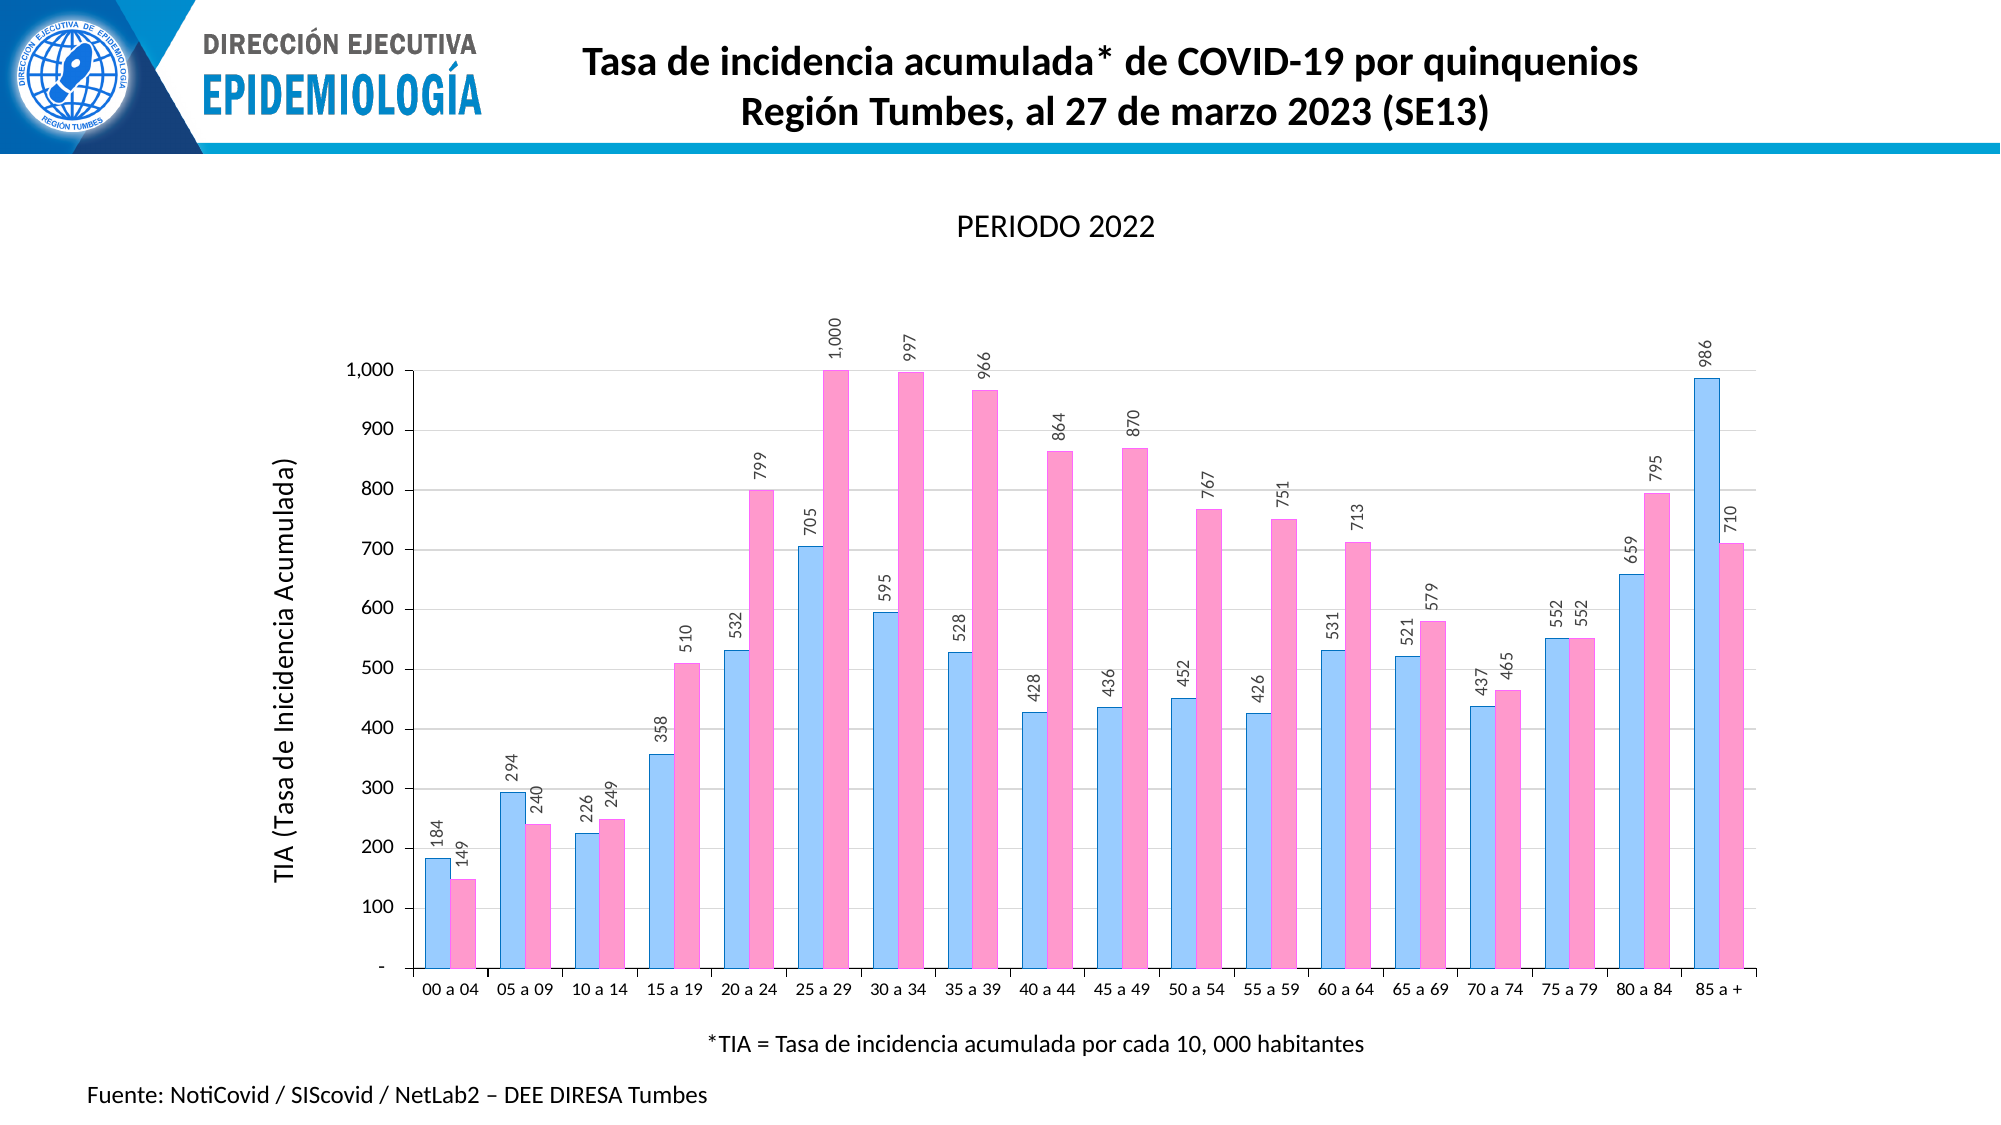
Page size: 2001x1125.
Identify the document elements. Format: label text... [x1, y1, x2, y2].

chart [235, 315, 1788, 1014]
text_box *TIA = Tasa de incidencia acumulada por cada 10, 000 habitantes [691, 1020, 1421, 1065]
picture [0, 0, 512, 154]
text_box Tasa de incidencia acumulada* de COVID-19 por quinquenios Región Tumbes, al 27 de marzo 2023 (SE13) [512, 26, 1710, 142]
text_box Fuente: NotiCovid / SIScovid / NetLab2 – DEE DIRESA Tumbes [72, 1071, 1228, 1116]
text_box PERIODO 2022 [771, 196, 1341, 252]
text_box [0, 142, 2000, 155]
